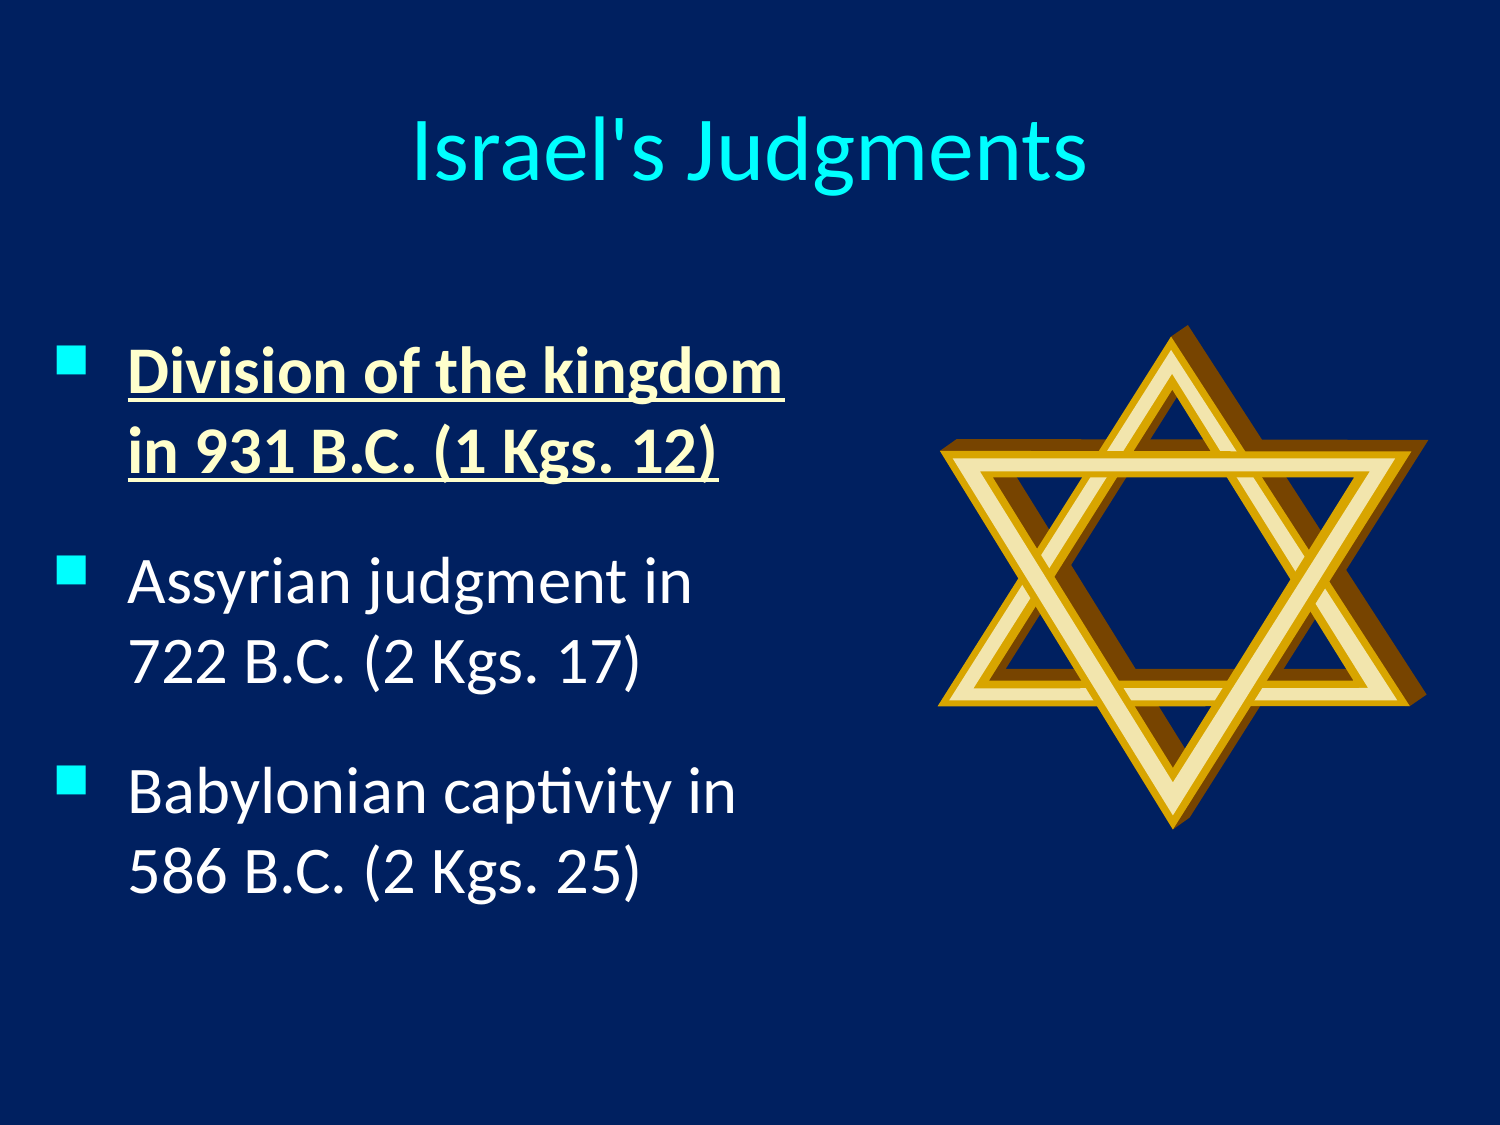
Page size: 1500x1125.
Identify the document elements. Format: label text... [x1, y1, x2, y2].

picture [937, 324, 1429, 830]
title Israel's Judgments [112, 49, 1388, 238]
list Division of the kingdom in 931 B.C. (1 Kgs. 12) Assyrian judgment in 722 B.C. (2 Kgs. 17) Babylonian captivity in 586 B.C. (2 Kgs. 25) [37, 318, 801, 995]
